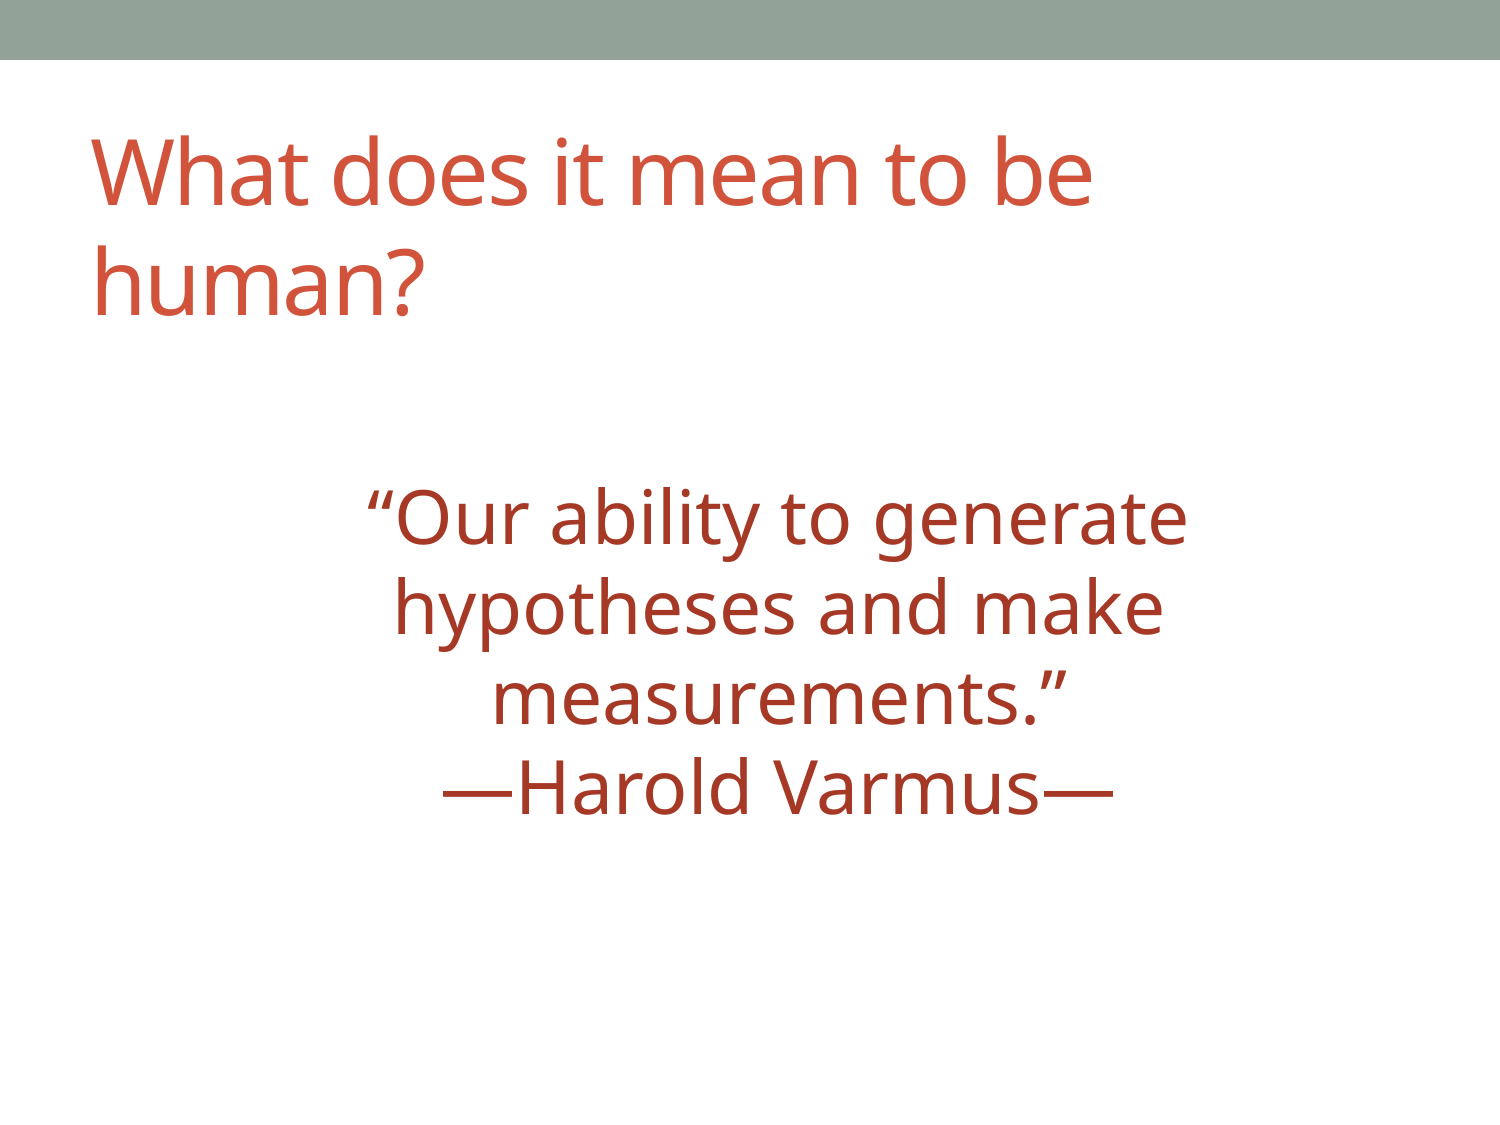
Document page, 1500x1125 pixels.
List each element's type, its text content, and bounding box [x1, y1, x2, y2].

list “Our ability to generate hypotheses and make measurements.” —Harold Varmus— [75, 356, 1408, 1075]
title What does it mean to be human? [75, 87, 1425, 361]
